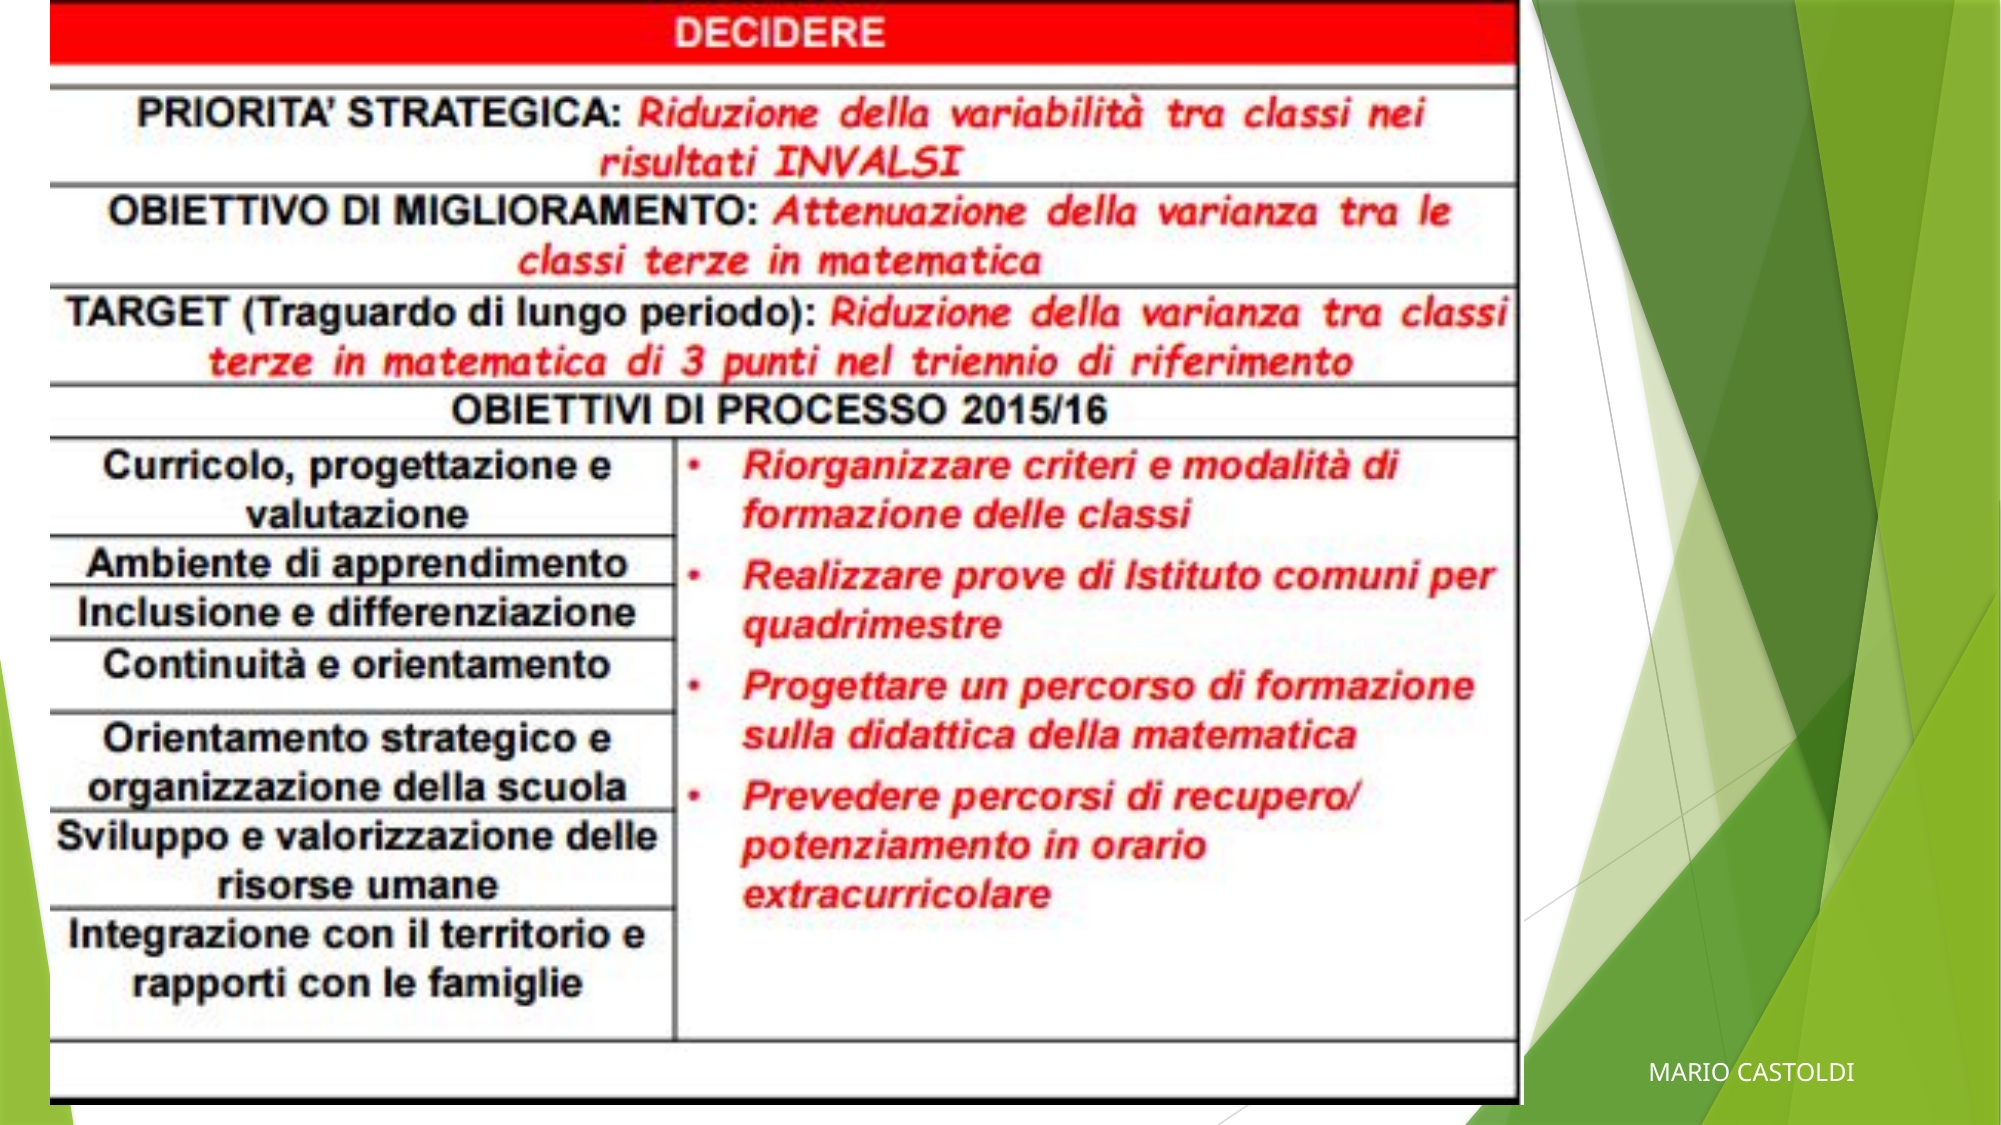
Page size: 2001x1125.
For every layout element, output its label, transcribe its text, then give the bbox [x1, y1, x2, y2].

text_box MARIO CASTOLDI [1528, 1049, 2000, 1094]
picture [50, 0, 1524, 1105]
